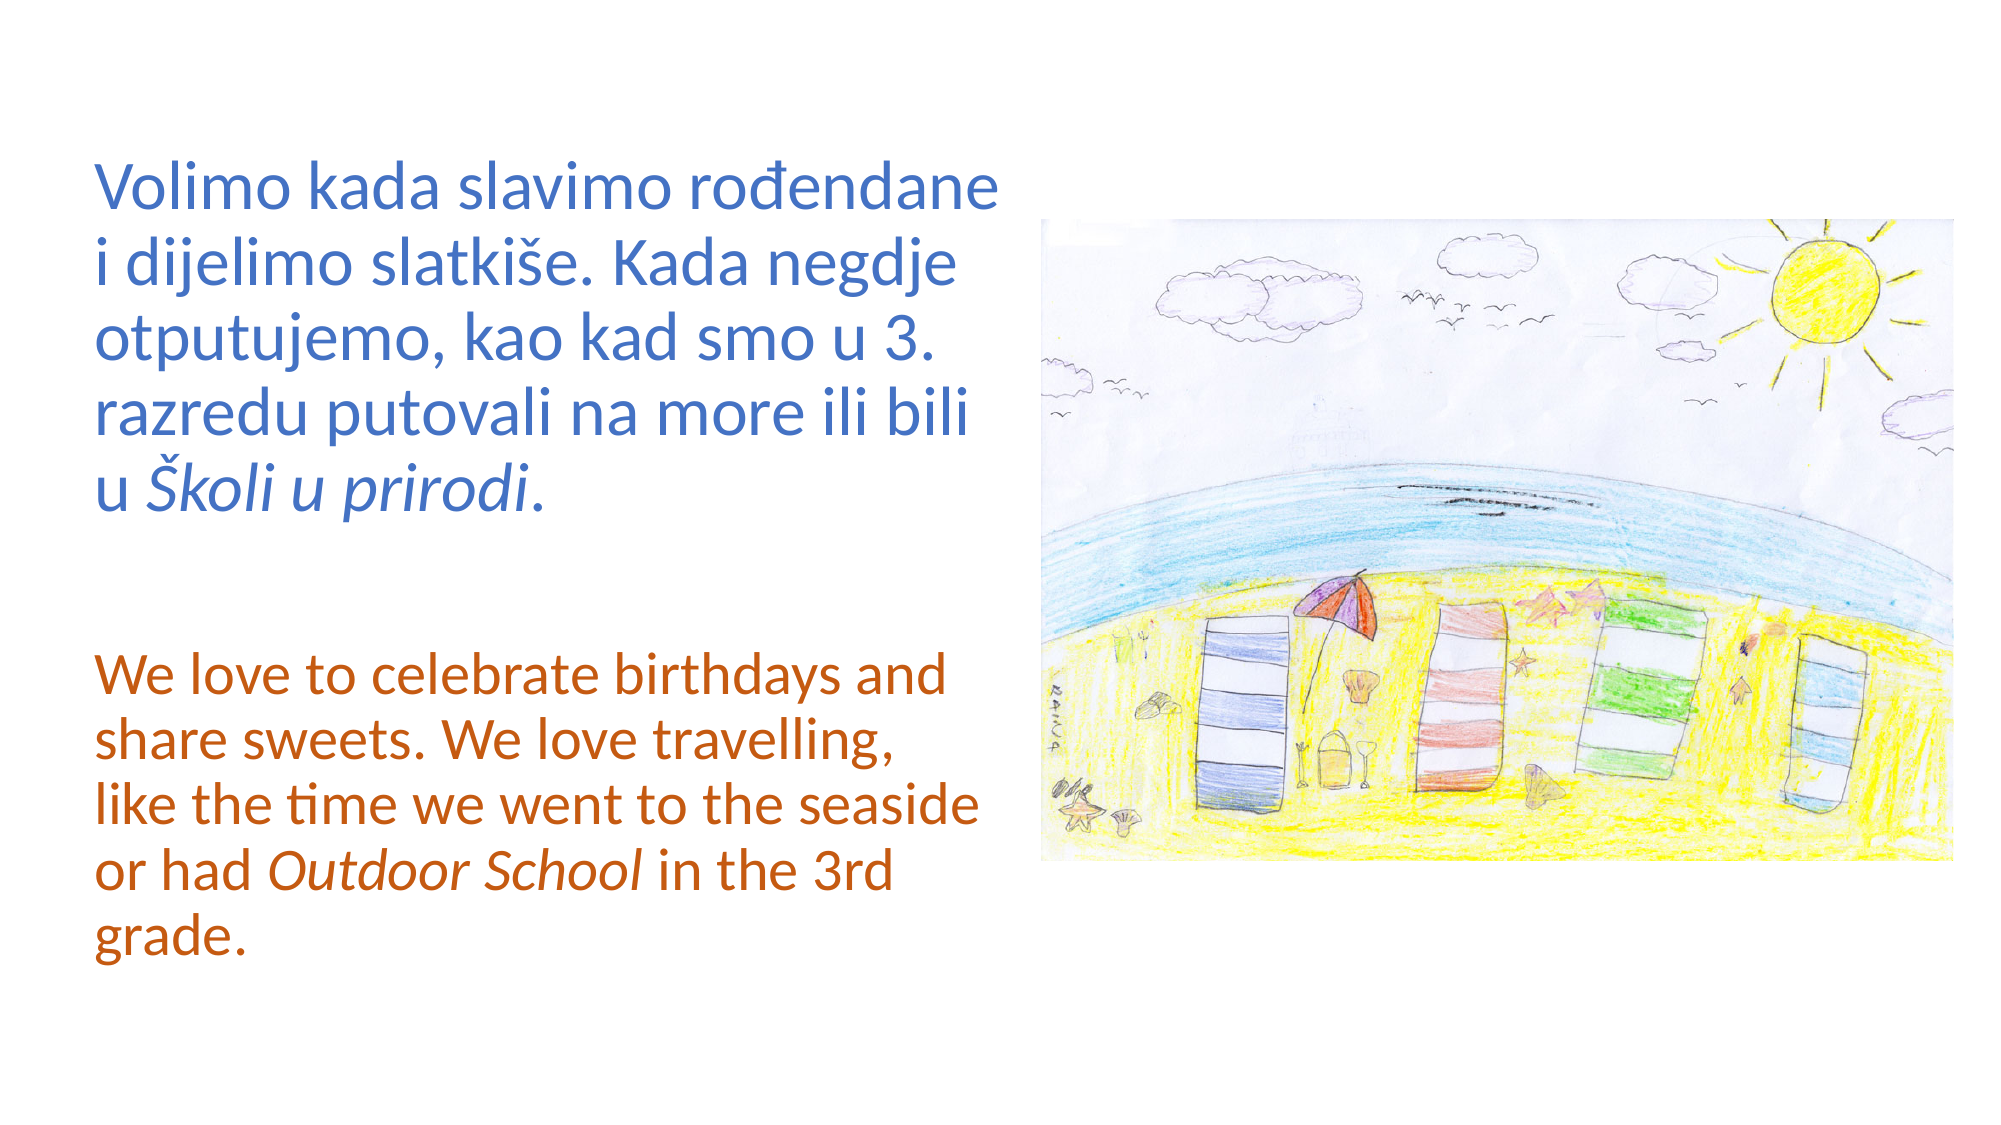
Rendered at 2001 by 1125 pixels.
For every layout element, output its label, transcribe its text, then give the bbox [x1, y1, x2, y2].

list Volimo kada slavimo rođendane i dijelimo slatkiše. Kada negdje otputujemo, kao kad smo u 3. razredu putovali na more ili bili u Školi u prirodi. [79, 89, 1018, 541]
text_box We love to celebrate birthdays and share sweets. We love travelling, like the time we went to the seaside or had Outdoor School in the 3rd grade. [79, 584, 1000, 984]
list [1041, 219, 1954, 861]
